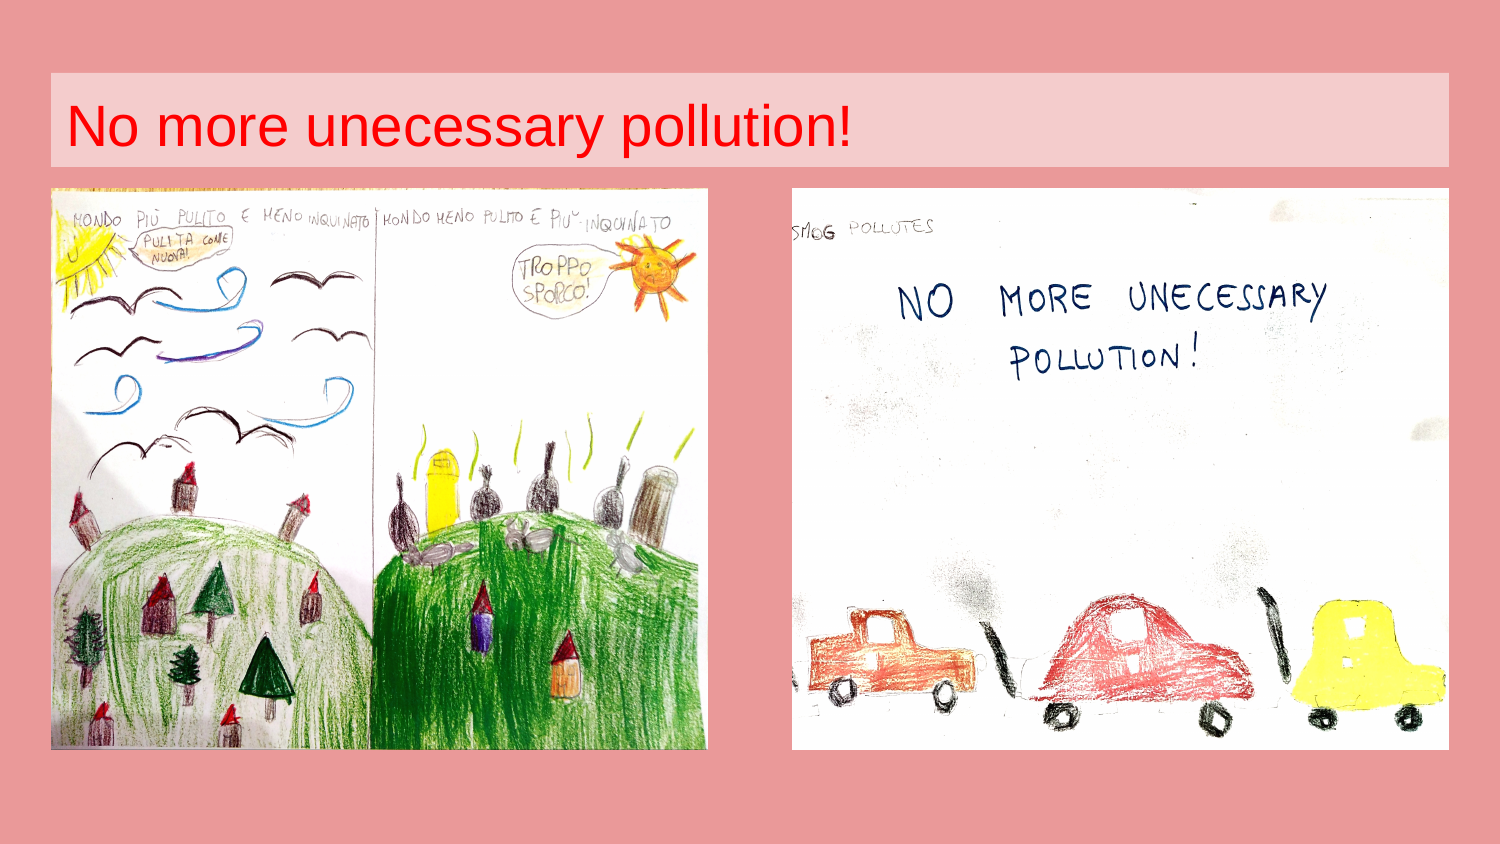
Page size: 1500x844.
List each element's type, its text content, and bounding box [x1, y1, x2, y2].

picture [792, 188, 1450, 750]
picture [50, 188, 708, 750]
title No more unecessary pollution! [51, 72, 1449, 167]
